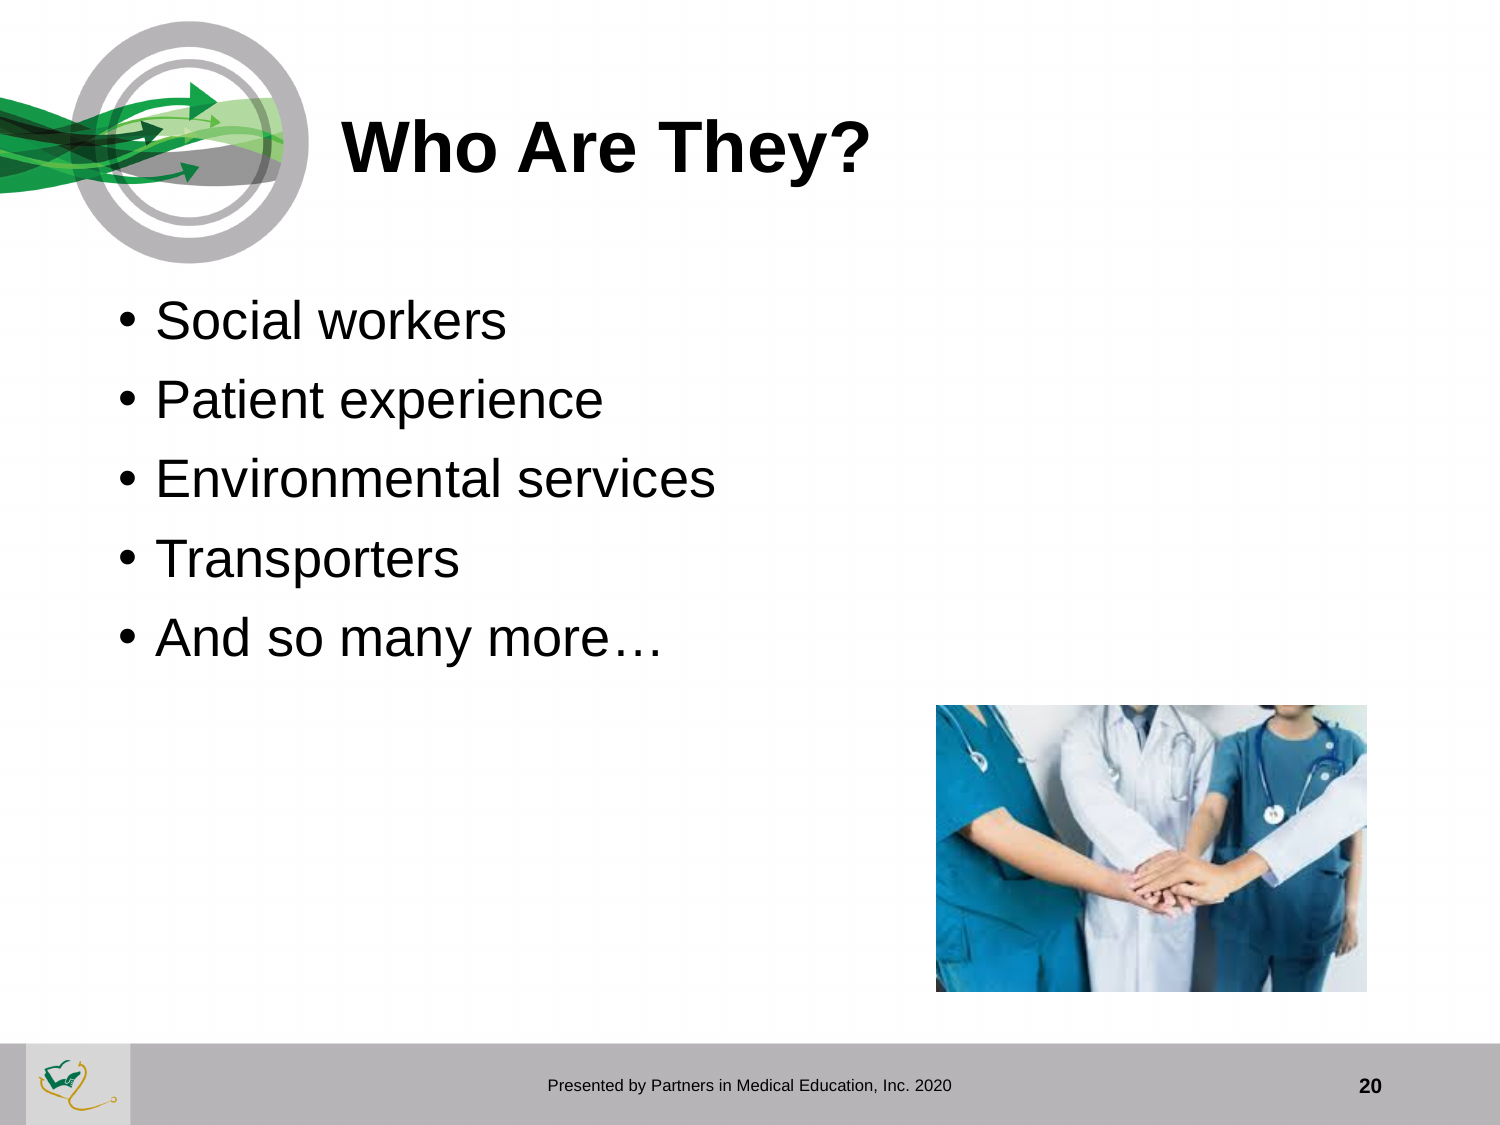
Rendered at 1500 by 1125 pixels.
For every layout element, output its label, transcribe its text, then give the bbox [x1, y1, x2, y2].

title Who Are They? [326, 40, 1397, 258]
list Social workers Patient experience Environmental services Transporters And so many more… [103, 285, 1397, 1014]
slide_number 20 [1059, 1055, 1397, 1116]
footer Presented by Partners in Medical Education, Inc. 2020 [496, 1055, 1004, 1116]
picture [0, 0, 1500, 1125]
